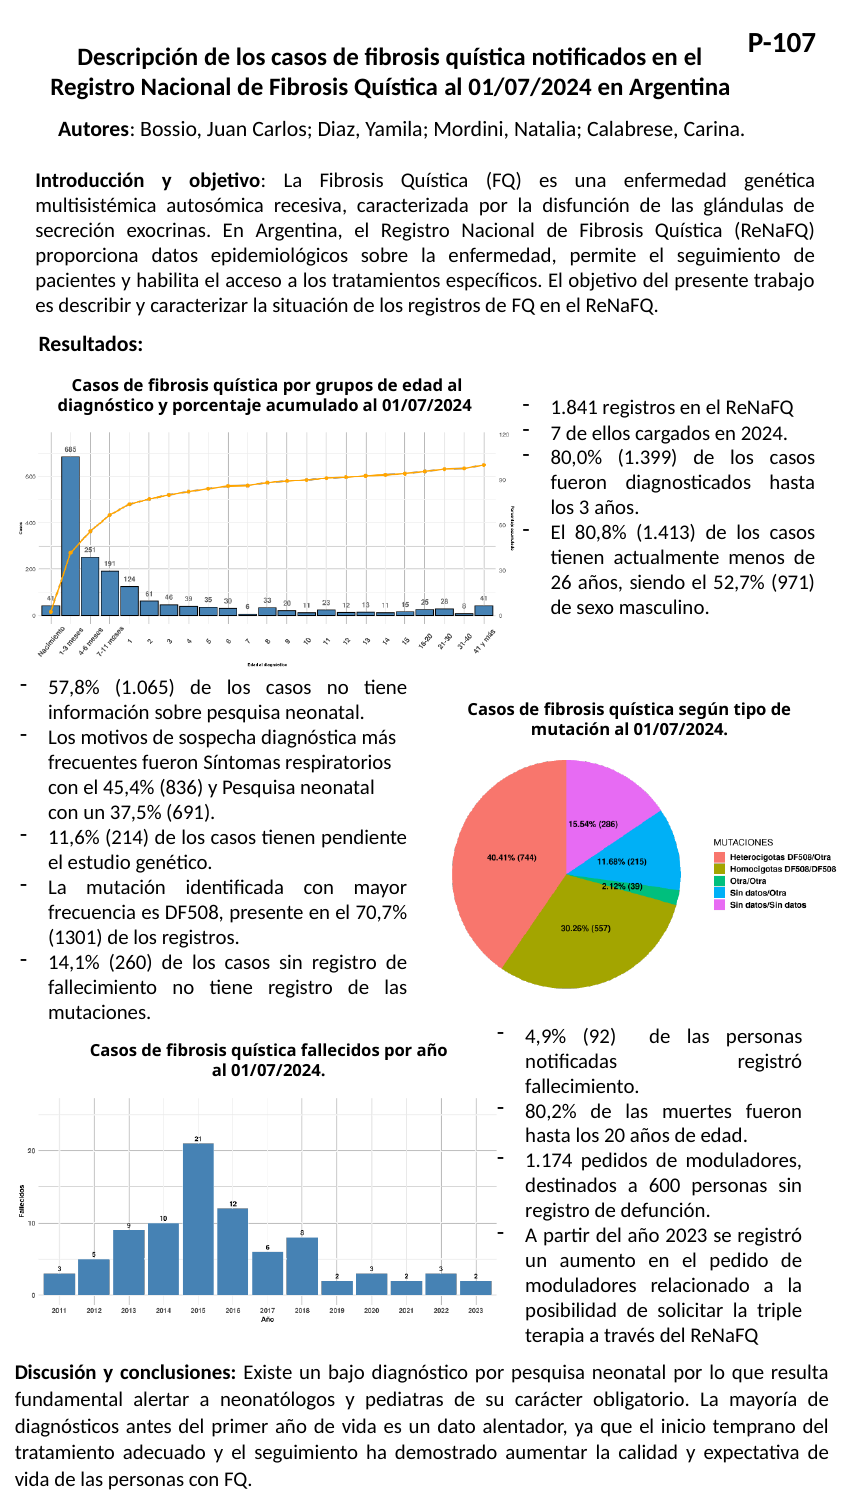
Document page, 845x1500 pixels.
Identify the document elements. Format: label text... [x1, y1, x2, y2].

text_box Casos de fibrosis quística por grupos de edad al diagnóstico y porcentaje acumulado al 01/07/2024 [23, 367, 511, 423]
text_box Resultados: [23, 321, 195, 363]
text_box Casos de fibrosis quística fallecidos por año al 01/07/2024. [71, 1031, 467, 1087]
text_box 4,9% (92) de las personas notificadas registró fallecimiento. 80,2% de las muertes fueron hasta los 20 años de edad. 1.174 pedidos de moduladores, destinados a 600 personas sin registro de defunción. A partir del año 2023 se registró un aumento en el pedido de moduladores relacionado a la posibilidad de solicitar la triple terapia a través del ReNaFQ [482, 1017, 817, 1355]
text_box 57,8% (1.065) de los casos no tiene información sobre pesquisa neonatal. Los motivos de sospecha diagnóstica más frecuentes fueron Síntomas respiratorios con el 45,4% (836) y Pesquisa neonatal con un 37,5% (691). 11,6% (214) de los casos tienen pendiente el estudio genético. La mutación identificada con mayor frecuencia es DF508, presente en el 70,7% (1301) de los registros. 14,1% (260) de los casos sin registro de fallecimiento no tiene registro de las mutaciones. [5, 666, 422, 1031]
text_box Casos de fibrosis quística según tipo de mutación al 01/07/2024. [431, 691, 828, 731]
text_box P-107 [733, 15, 844, 66]
text_box 1.841 registros en el ReNaFQ 7 de ellos cargados en 2024. 80,0% (1.399) de los casos fueron diagnosticados hasta los 3 años. El 80,8% (1.413) de los casos tienen actualmente menos de 26 años, siendo el 52,7% (971) de sexo masculino. [507, 386, 831, 627]
text_box Introducción y objetivo: La Fibrosis Quística (FQ) es una enfermedad genética multisistémica autosómica recesiva, caracterizada por la disfunción de las glándulas de secreción exocrinas. En Argentina, el Registro Nacional de Fibrosis Quística (ReNaFQ) proporciona datos epidemiológicos sobre la enfermedad, permite el seguimiento de pacientes y habilita el acceso a los tratamientos específicos. El objetivo del presente trabajo es describir y caracterizar la situación de los registros de FQ en el ReNaFQ. [20, 159, 831, 324]
picture [15, 1094, 500, 1327]
text_box Discusión y conclusiones: Existe un bajo diagnóstico por pesquisa neonatal por lo que resulta fundamental alertar a neonatólogos y pediatras de su carácter obligatorio. La mayoría de diagnósticos antes del primer año de vida es un dato alentador, ya que el inicio temprano del tratamiento adecuado y el seguimiento ha demostrado aumentar la calidad y expectativa de vida de las personas con FQ. [0, 1349, 844, 1498]
picture [332, 731, 844, 1017]
text_box Autores: Bossio, Juan Carlos; Diaz, Yamila; Mordini, Natalia; Calabrese, Carina. [43, 106, 762, 148]
picture [15, 428, 519, 671]
text_box Descripción de los casos de fibrosis quística notificados en el Registro Nacional de Fibrosis Quística al 01/07/2024 en Argentina [24, 33, 758, 108]
